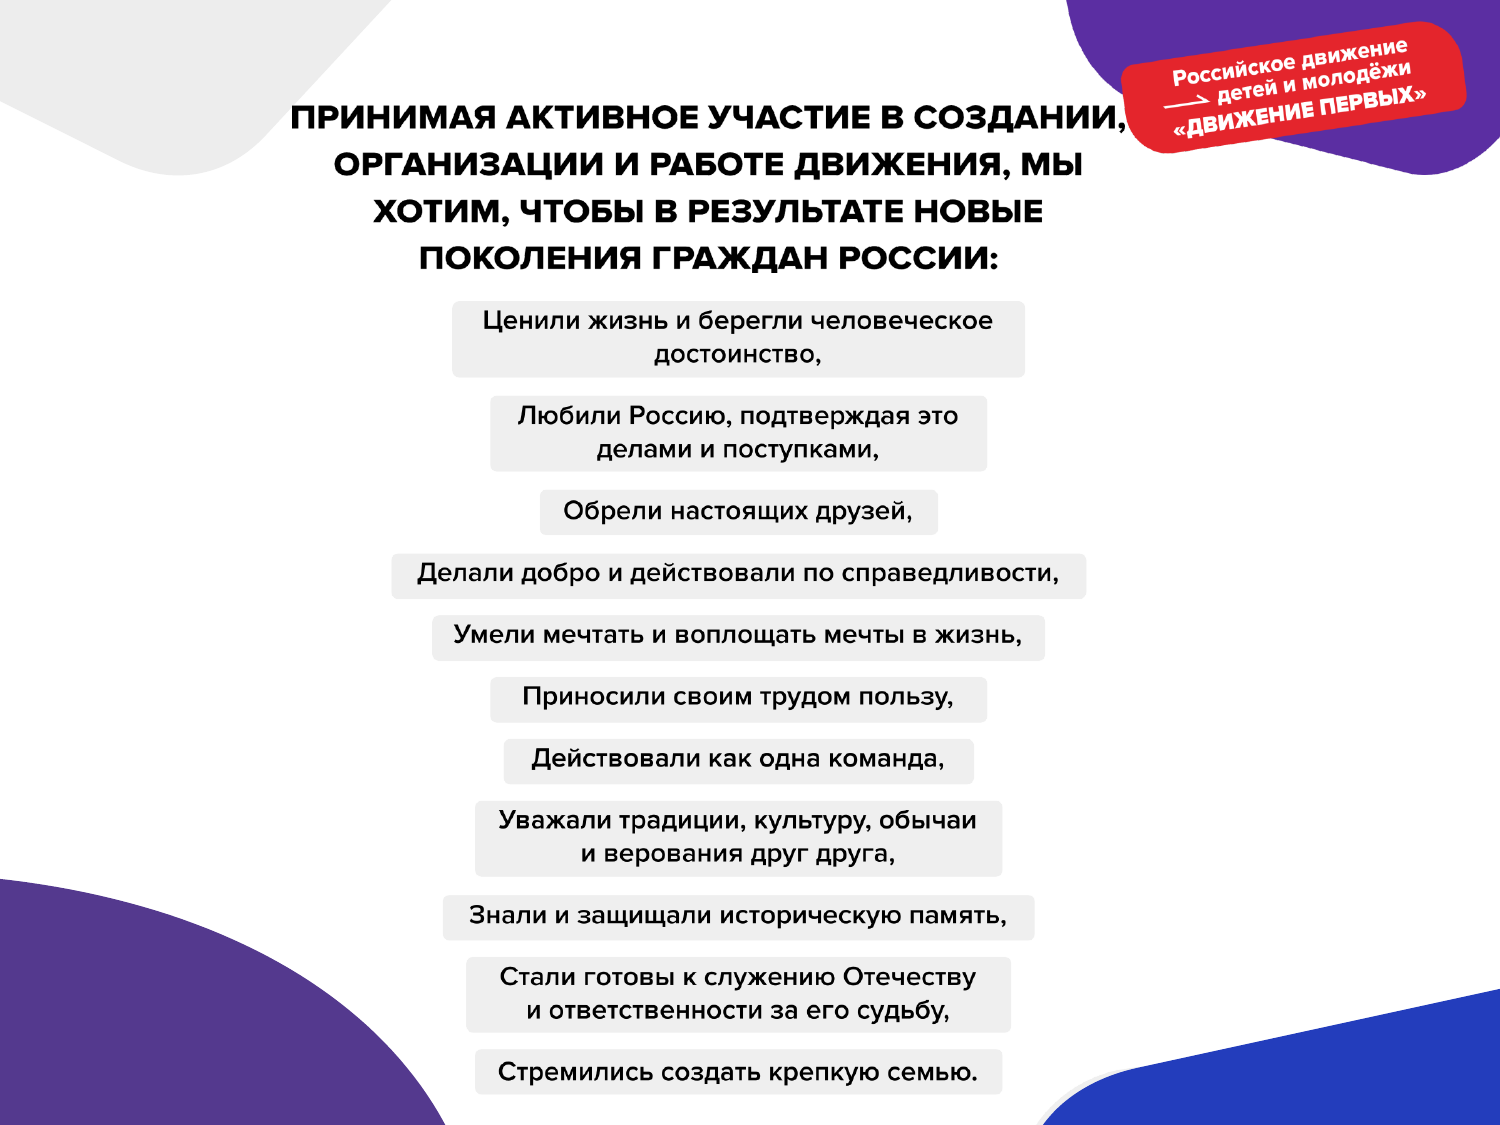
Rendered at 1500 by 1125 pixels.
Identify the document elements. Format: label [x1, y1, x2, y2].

picture [292, 301, 1184, 1125]
picture [292, 0, 1500, 273]
text_box [0, 0, 392, 176]
text_box [1188, 988, 1500, 1125]
text_box [0, 878, 287, 1125]
